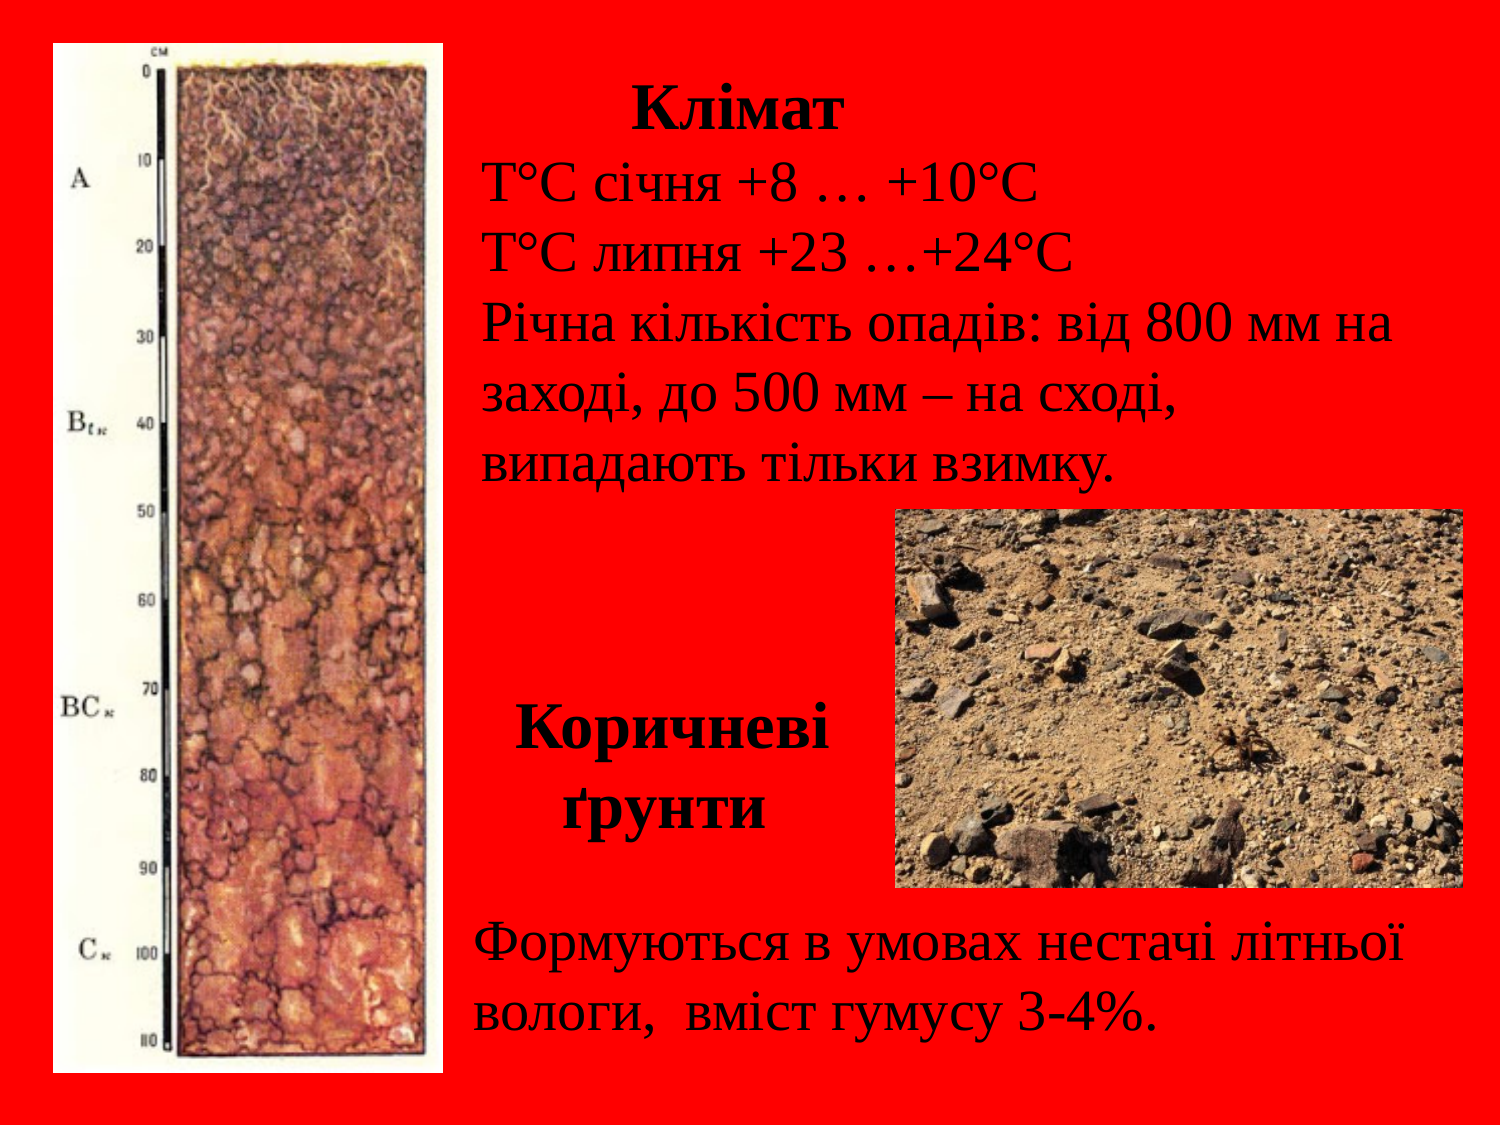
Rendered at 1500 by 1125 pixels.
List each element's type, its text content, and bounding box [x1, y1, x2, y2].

text_box Клімат Т°С січня +8 … +10°С Т°С липня +23 …+24°С Річна кількість опадів: від 800 мм на заході, до 500 мм – на сході, випадають тільки взимку. [466, 55, 1471, 501]
list Формуються в умовах нестачі літньої вологи, вміст гумусу 3-4%. [458, 895, 1463, 1073]
picture [52, 43, 444, 1073]
picture [895, 509, 1463, 889]
title Коричневі ґрунти [466, 635, 880, 888]
